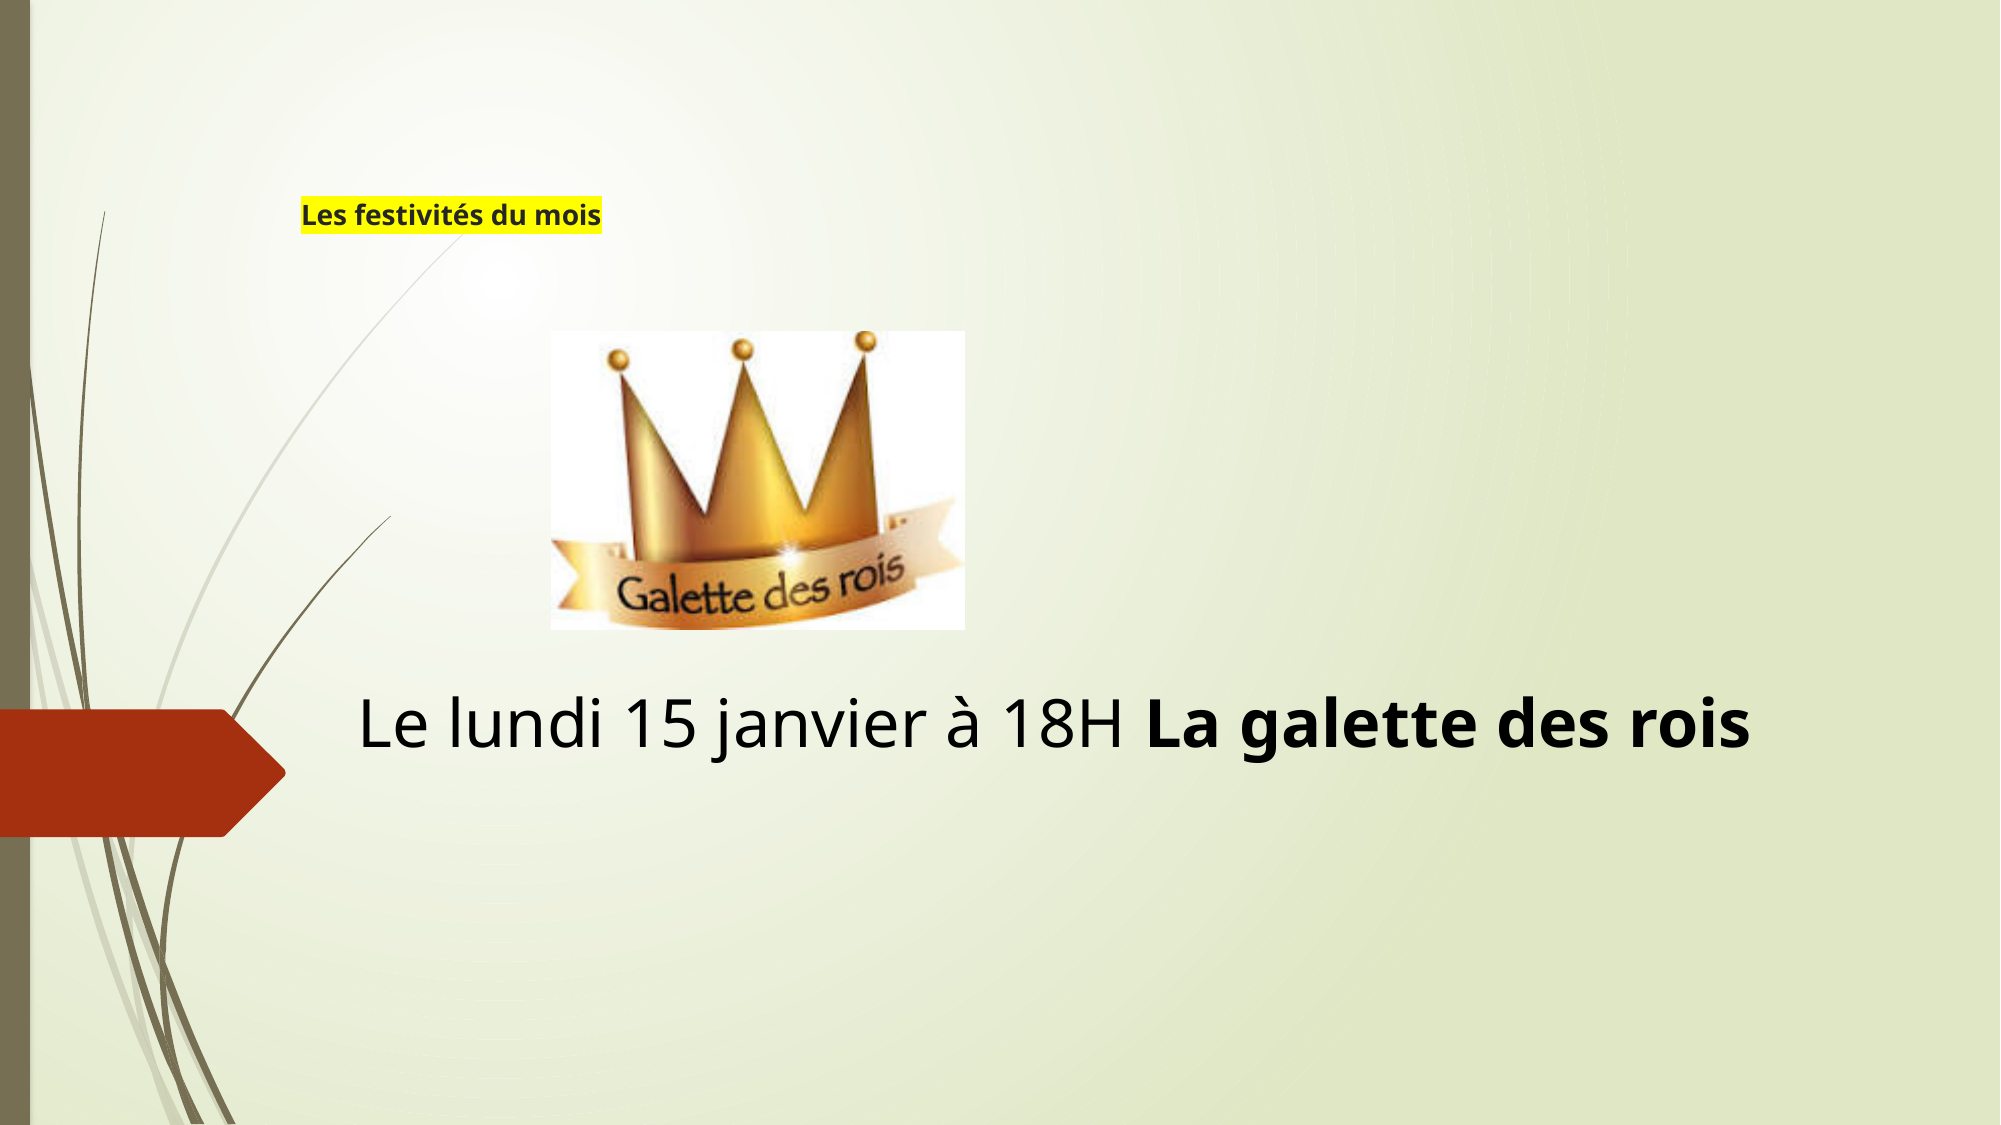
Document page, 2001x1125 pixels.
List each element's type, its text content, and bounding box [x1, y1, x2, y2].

title Les festivités du mois [286, 155, 1780, 239]
picture [551, 330, 965, 630]
text_box Le lundi 15 janvier à 18H La galette des rois [342, 673, 1965, 769]
